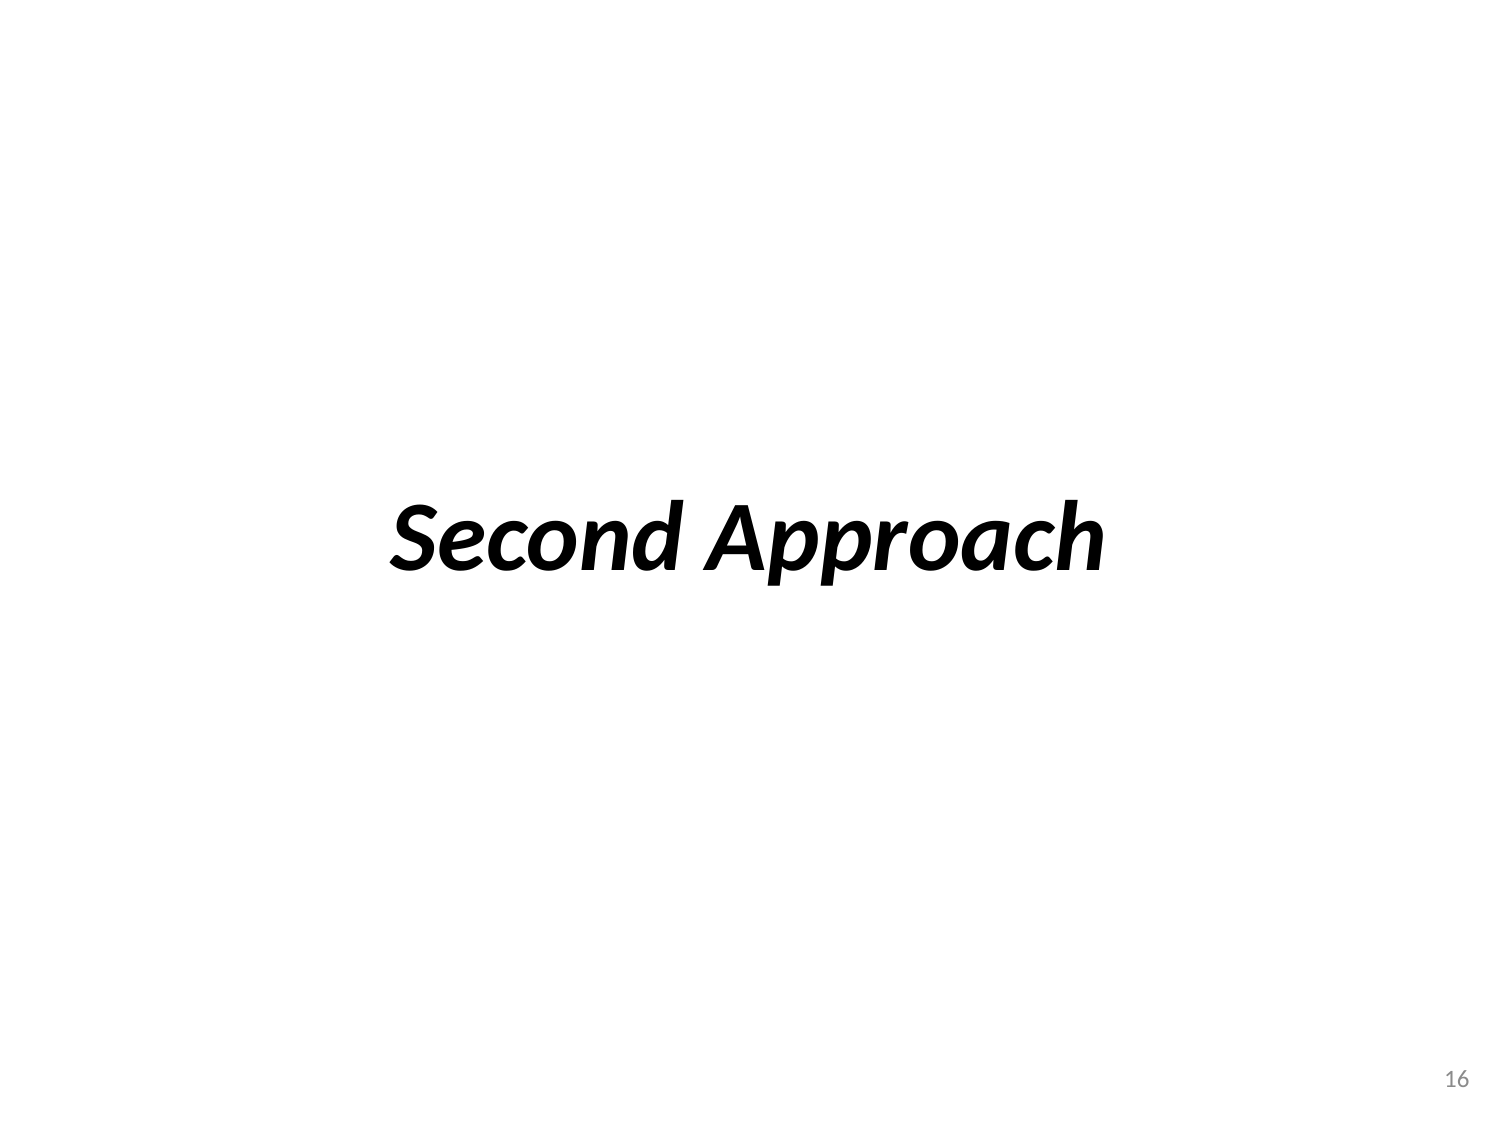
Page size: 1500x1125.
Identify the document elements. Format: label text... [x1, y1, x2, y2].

slide_number 16 [1147, 1047, 1485, 1108]
title Second Approach [375, 429, 1125, 647]
